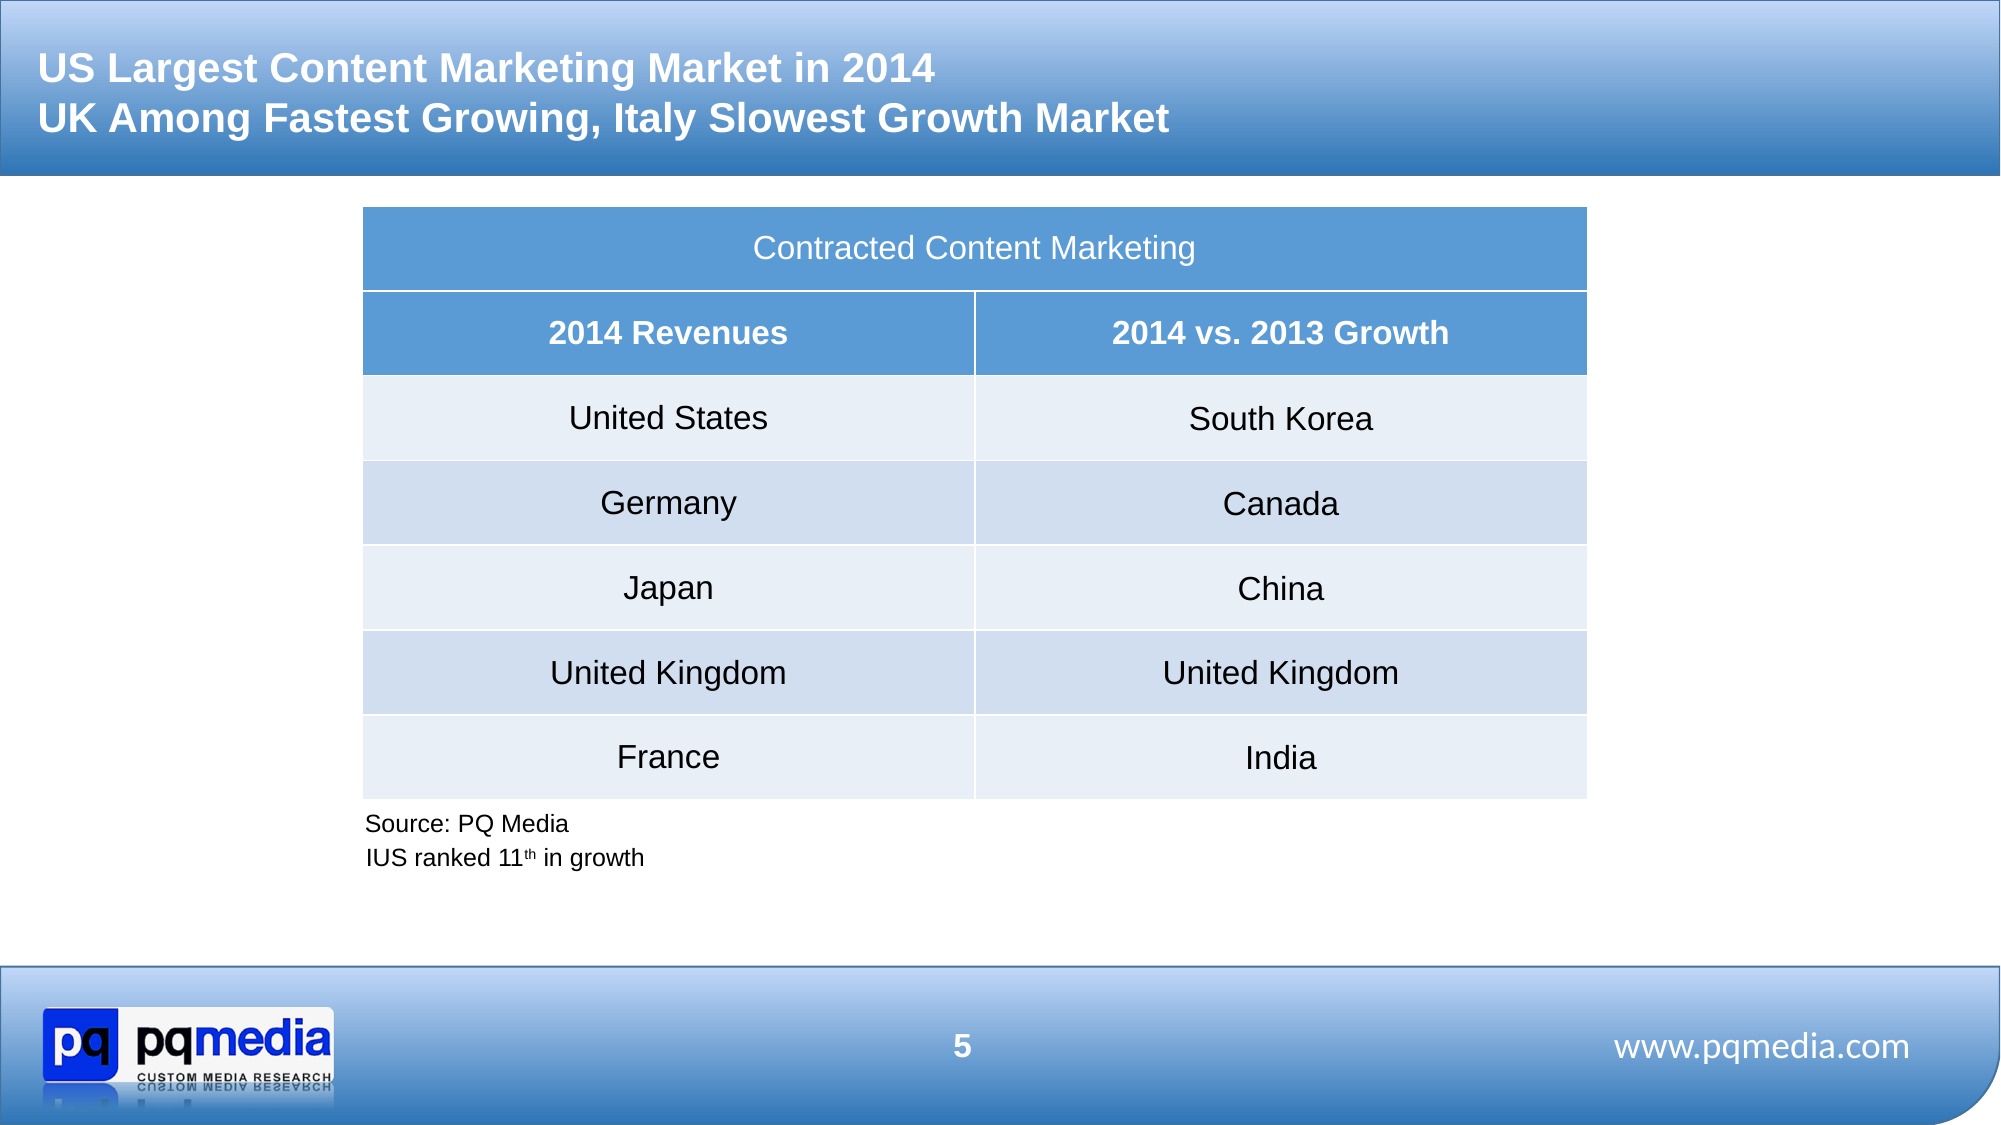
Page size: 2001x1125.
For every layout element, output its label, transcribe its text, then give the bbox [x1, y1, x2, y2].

table_cell South Korea [976, 376, 1587, 460]
table_cell 2014 Revenues [363, 292, 974, 375]
table_cell United Kingdom [363, 631, 974, 714]
table_cell 2014 vs. 2013 Growth [976, 292, 1587, 375]
text_box IUS ranked 11th in growth [351, 834, 661, 880]
table_cell United Kingdom [976, 631, 1587, 714]
table_cell India [976, 716, 1587, 799]
text_box Source: PQ Media [350, 800, 585, 845]
table_cell Canada [976, 461, 1587, 544]
table_cell China [976, 546, 1587, 629]
table_header Contracted Content Marketing [363, 207, 1587, 290]
table_cell France [363, 716, 974, 799]
table_cell United States [363, 376, 974, 460]
picture [41, 1007, 335, 1125]
table_cell Japan [363, 546, 974, 629]
table_cell Germany [363, 461, 974, 544]
text_box US Largest Content Marketing Market in 2014 UK Among Fastest Growing, Italy Slowest Growth Market [22, 33, 1248, 134]
